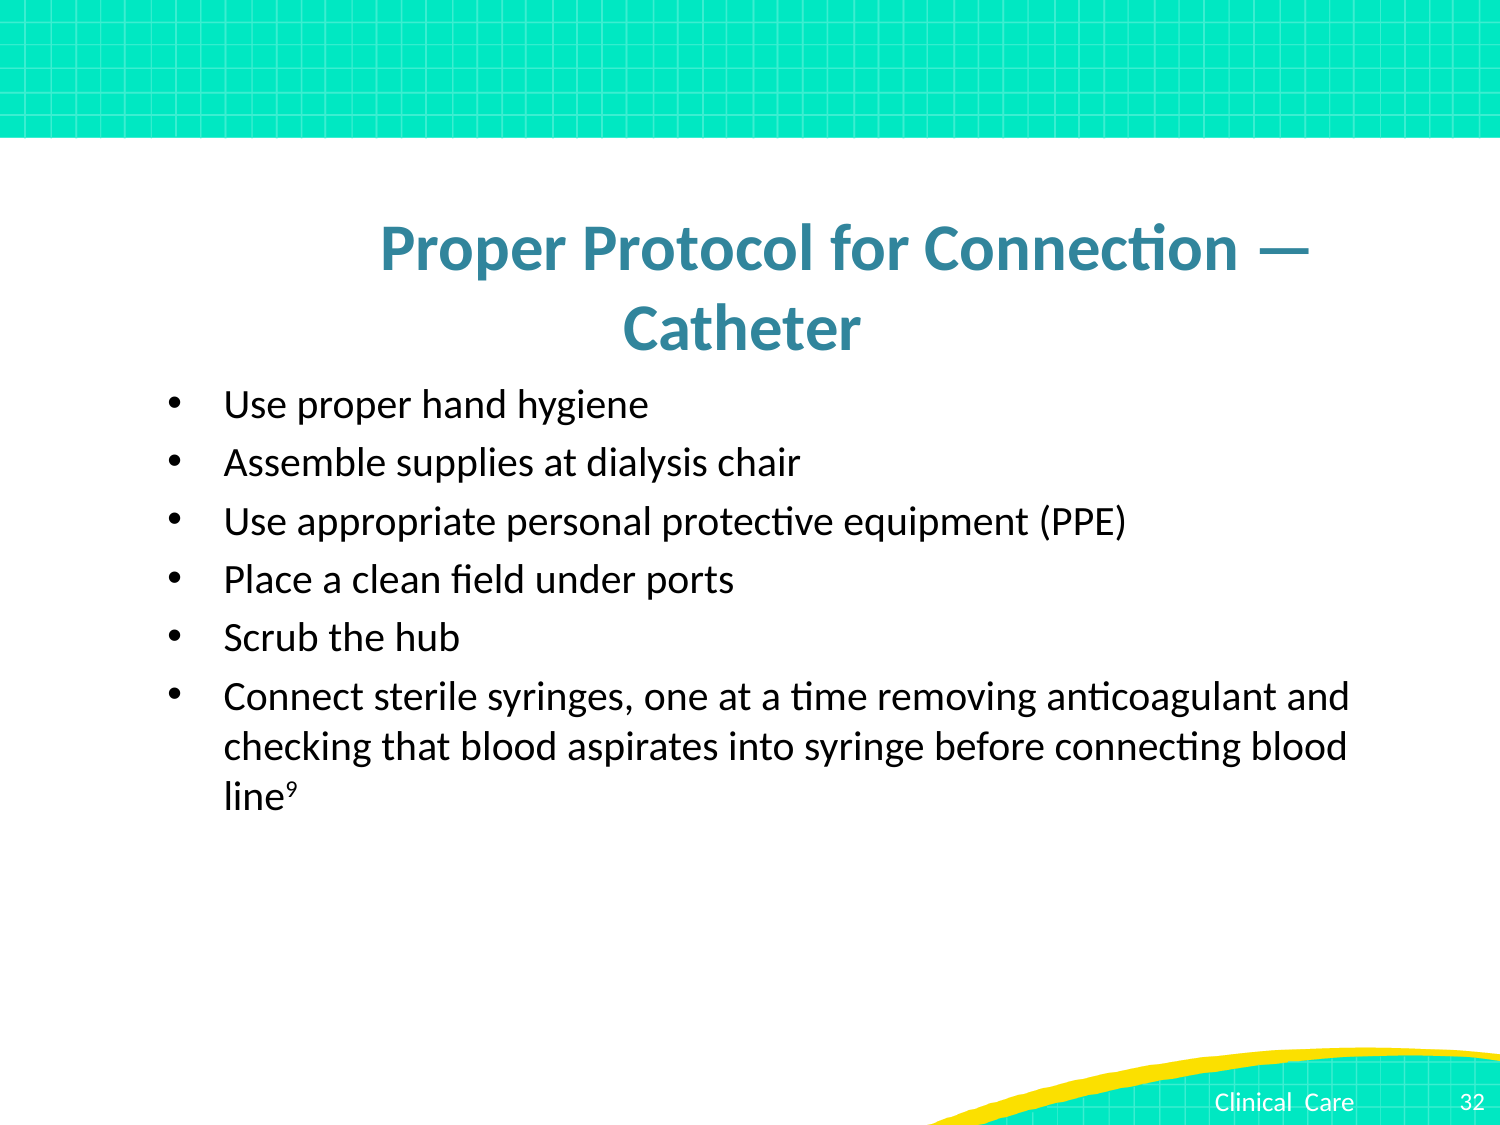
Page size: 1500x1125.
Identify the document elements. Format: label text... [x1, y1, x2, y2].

title Proper Protocol for Connection — Catheter [67, 218, 1418, 348]
picture [0, 0, 1500, 1125]
list Use proper hand hygiene Assemble supplies at dialysis chair Use appropriate personal protective equipment (PPE) Place a clean field under ports Scrub the hub Connect sterile syringes, one at a time removing anticoagulant and checking that blood aspirates into syringe before connecting blood line9 [152, 369, 1418, 985]
slide_number 32 [1325, 1073, 1500, 1125]
